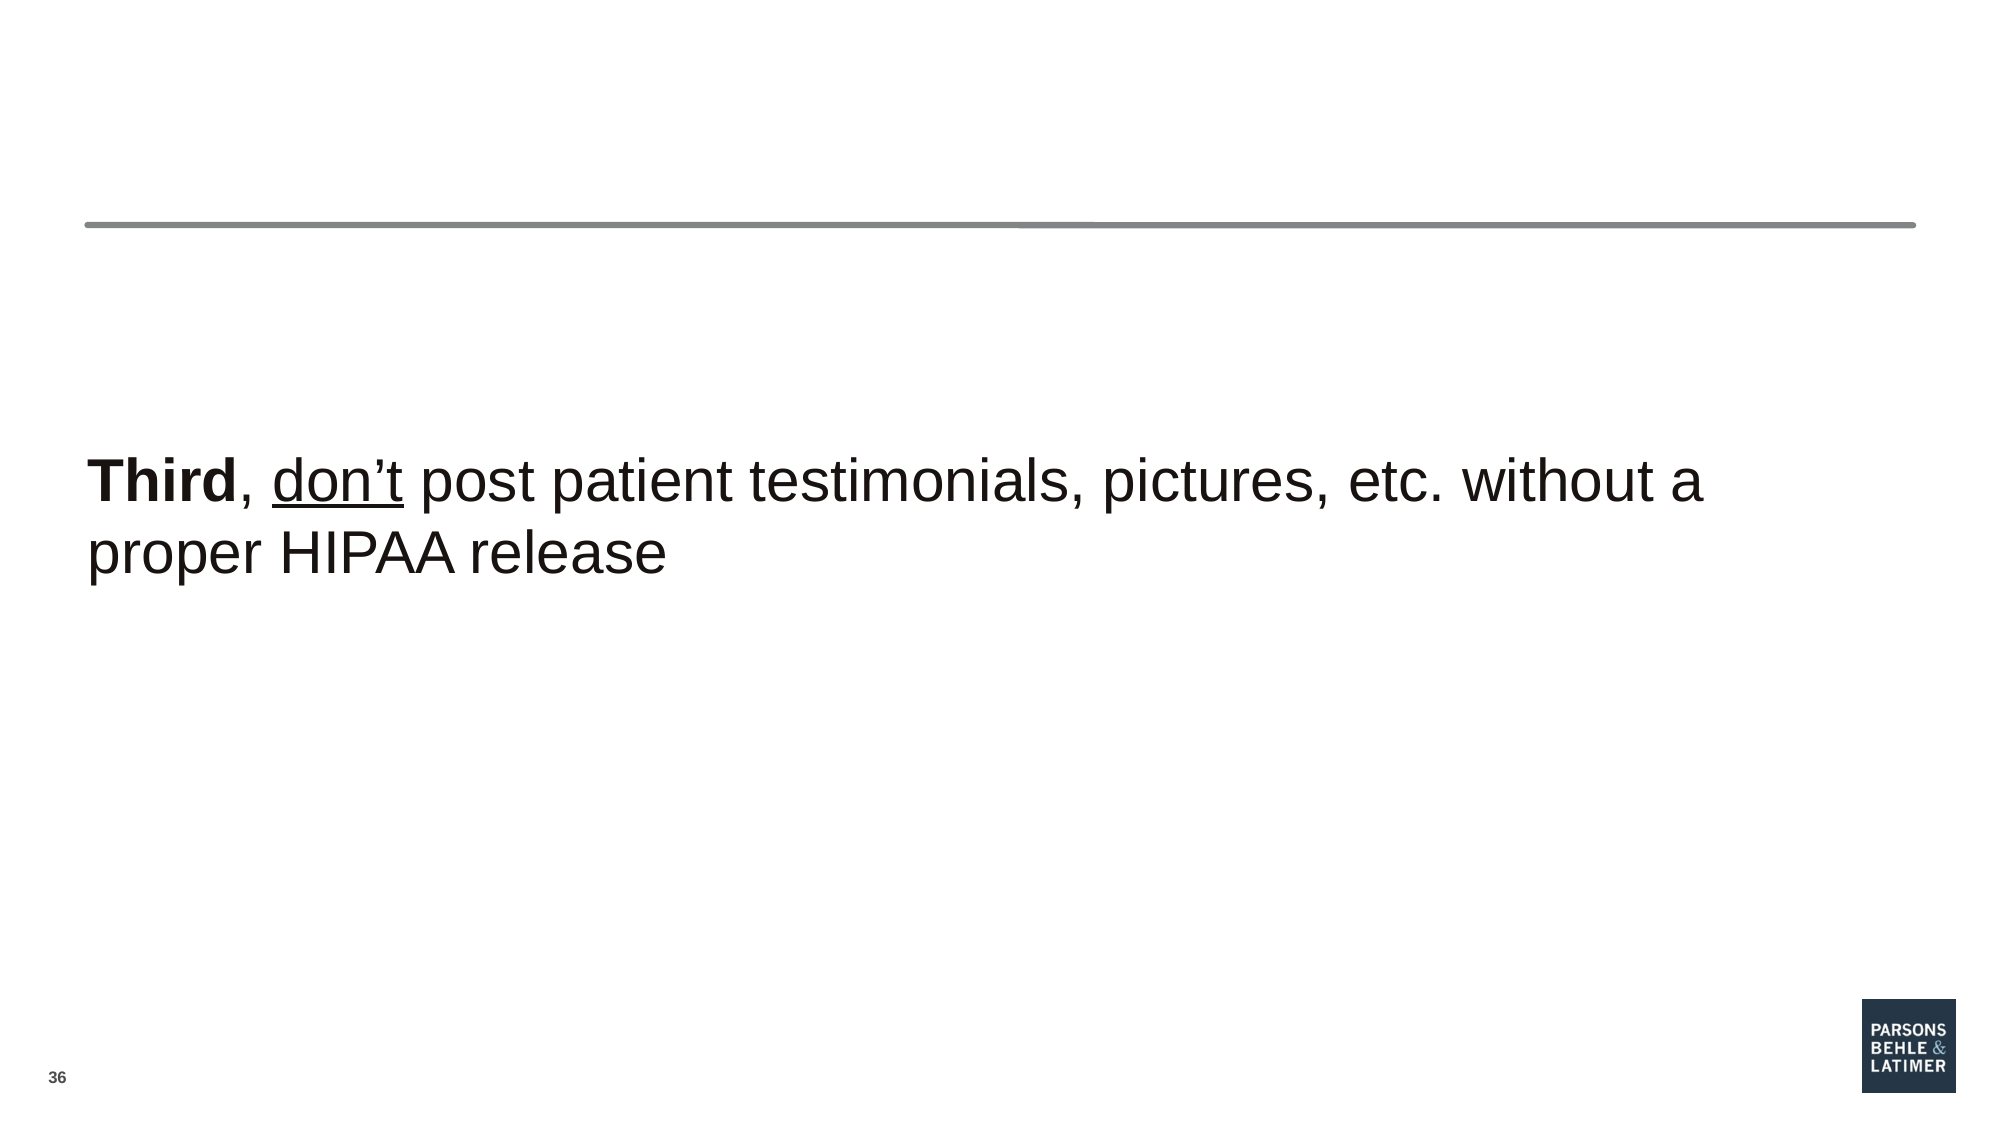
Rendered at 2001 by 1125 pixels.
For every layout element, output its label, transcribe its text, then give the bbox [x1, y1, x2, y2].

list Third, don’t post patient testimonials, pictures, etc. without a proper HIPAA release [87, 250, 1914, 1001]
picture [1862, 999, 1956, 1093]
